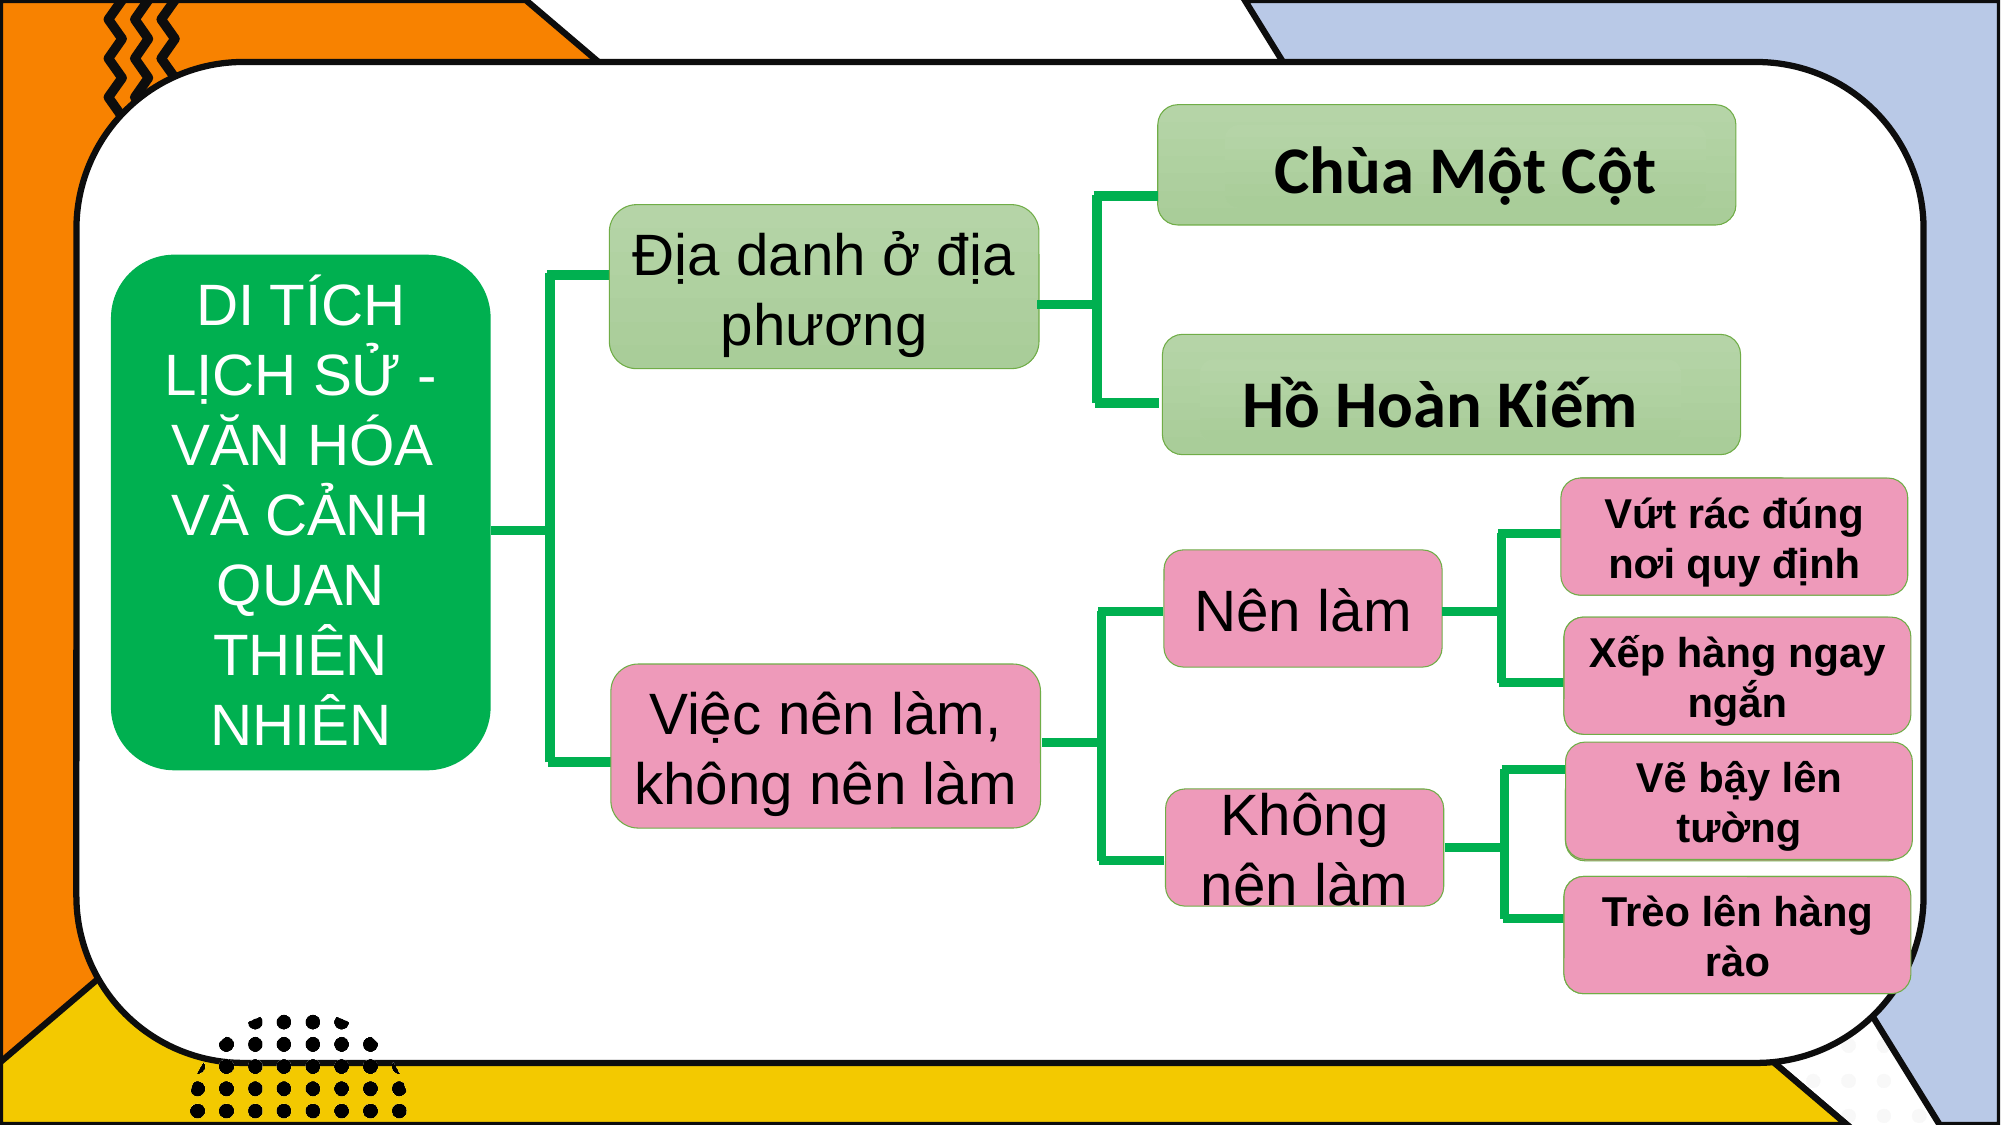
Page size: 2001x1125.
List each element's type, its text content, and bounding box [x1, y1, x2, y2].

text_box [1428, 546, 1579, 669]
text_box DI TÍCH LỊCH SỬ - VĂN HÓA VÀ CẢNH QUAN THIÊN NHIÊN [109, 253, 492, 772]
text_box Vẽ bậy lên tường [1565, 741, 1913, 860]
text_box Vứt rác đúng nơi quy định [1560, 477, 1909, 596]
text_box Địa danh ở địa phương [608, 204, 1040, 370]
text_box Việc nên làm, không nên làm [610, 663, 1042, 829]
text_box Nên làm [1163, 549, 1428, 668]
text_box Hồ Hoàn Kiếm [1199, 358, 1682, 443]
text_box Xếp hàng ngay ngắn [1563, 616, 1912, 735]
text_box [994, 238, 1203, 361]
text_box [978, 674, 1229, 797]
text_box ? [1161, 333, 1742, 456]
text_box Trèo lên hàng rào [1563, 875, 1912, 995]
text_box ? [1157, 104, 1737, 226]
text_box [306, 456, 797, 579]
text_box Chùa Một Cột [1224, 124, 1707, 209]
text_box Không nên làm [1164, 788, 1432, 907]
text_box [1431, 782, 1582, 905]
